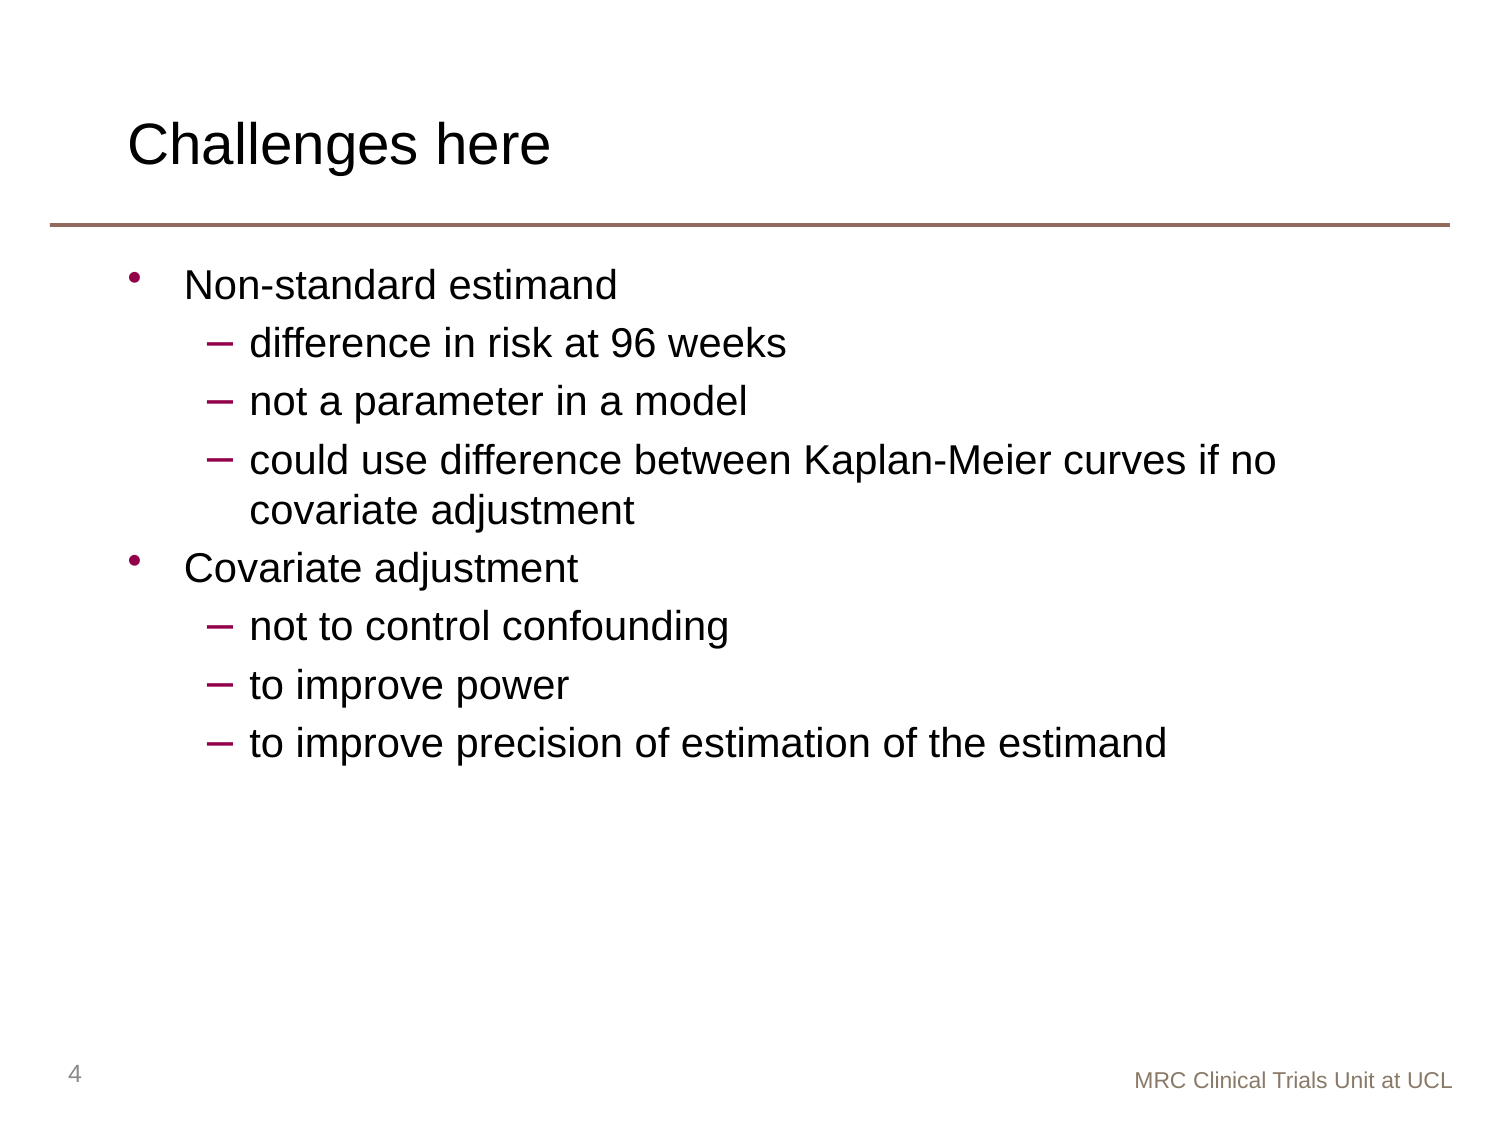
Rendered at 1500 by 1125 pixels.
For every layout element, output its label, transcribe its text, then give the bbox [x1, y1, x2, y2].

title Challenges here [112, 75, 1397, 208]
list Non-standard estimand difference in risk at 96 weeks not a parameter in a model could use difference between Kaplan-Meier curves if no covariate adjustment Covariate adjustment not to control confounding to improve power to improve precision of estimation of the estimand [112, 249, 1388, 1000]
slide_number 4 [53, 1042, 391, 1103]
